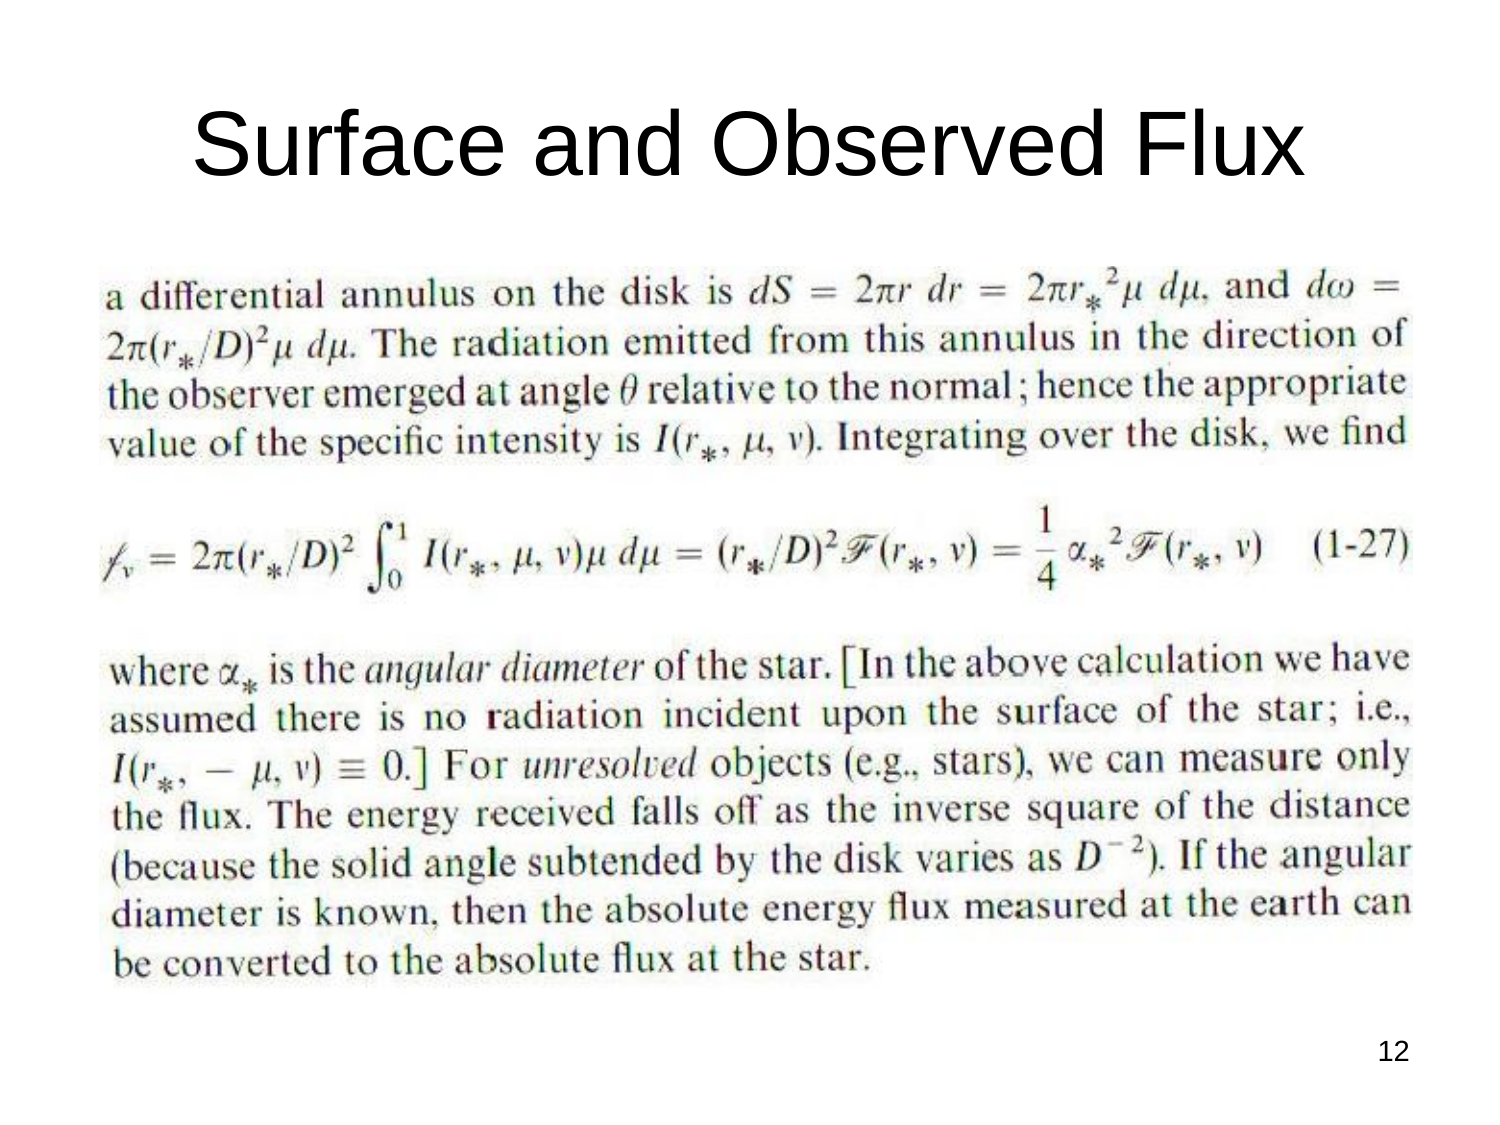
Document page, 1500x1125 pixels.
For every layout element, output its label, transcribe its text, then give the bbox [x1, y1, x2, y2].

title Surface and Observed Flux [75, 45, 1425, 233]
slide_number 12 [1074, 1024, 1426, 1103]
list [99, 266, 1413, 994]
